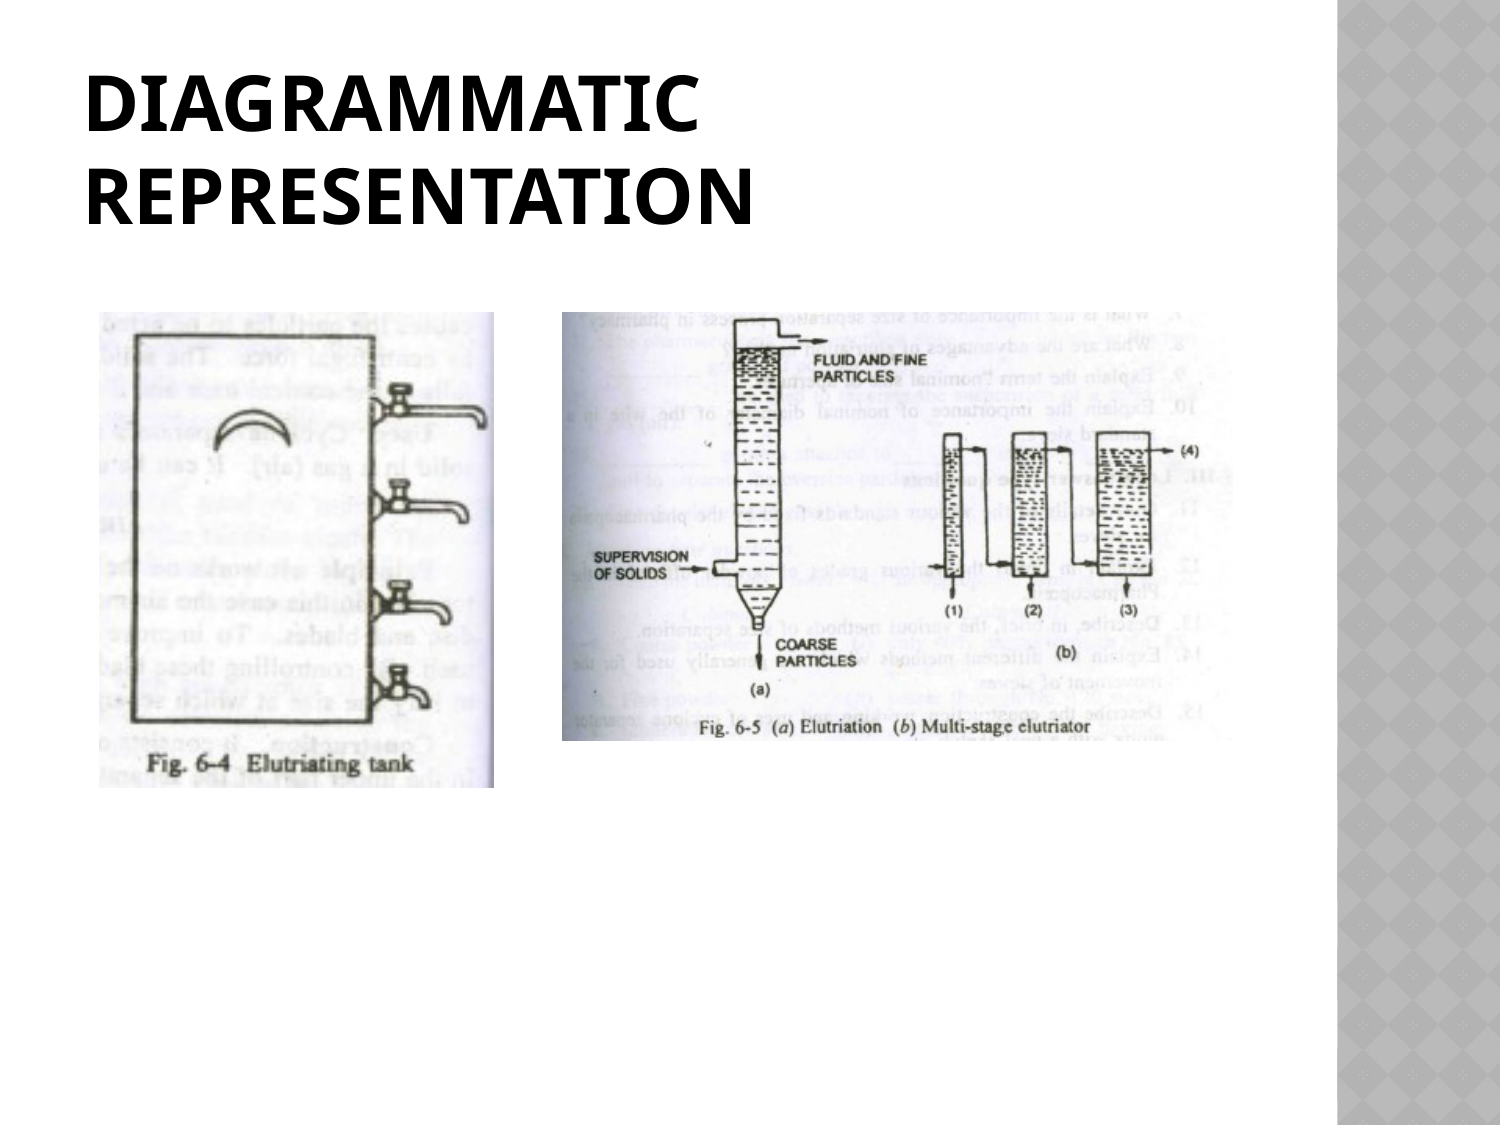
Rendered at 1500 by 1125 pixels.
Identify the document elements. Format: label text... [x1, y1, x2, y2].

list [99, 312, 494, 788]
title Diagrammatic representation [75, 52, 1263, 240]
picture [562, 312, 1234, 741]
